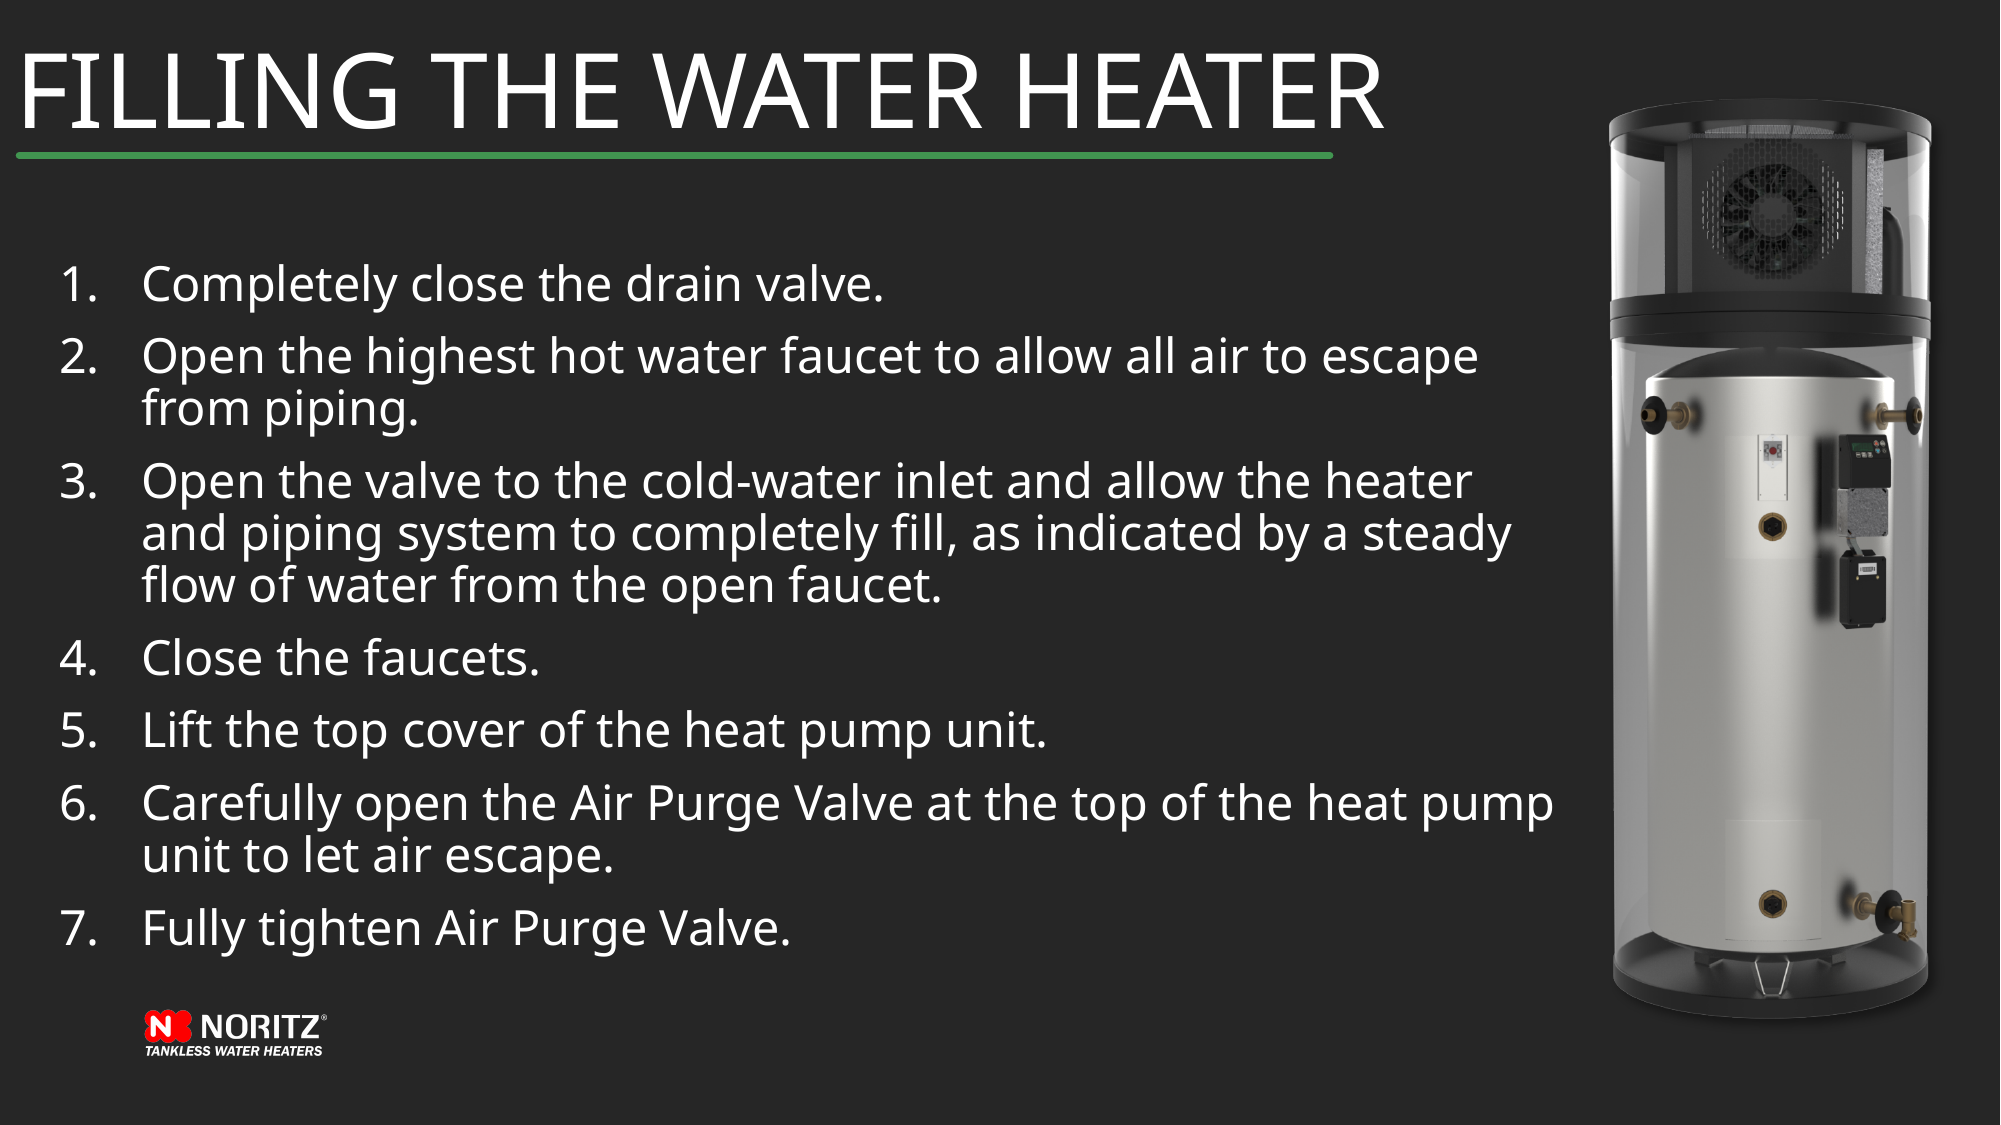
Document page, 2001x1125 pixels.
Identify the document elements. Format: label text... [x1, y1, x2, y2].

text_box Completely close the drain valve. Open the highest hot water faucet to allow all air to escape from piping. Open the valve to the cold-water inlet and allow the heater and piping system to completely fill, as indicated by a steady flow of water from the open faucet. Close the faucets. Lift the top cover of the heat pump unit. Carefully open the Air Purge Valve at the top of the heat pump unit to let air escape. Fully tighten Air Purge Valve. [44, 251, 1586, 966]
picture [139, 956, 330, 1103]
picture [1586, 91, 1967, 1033]
text_box FILLING THE WATER HEATER [0, 0, 2000, 159]
